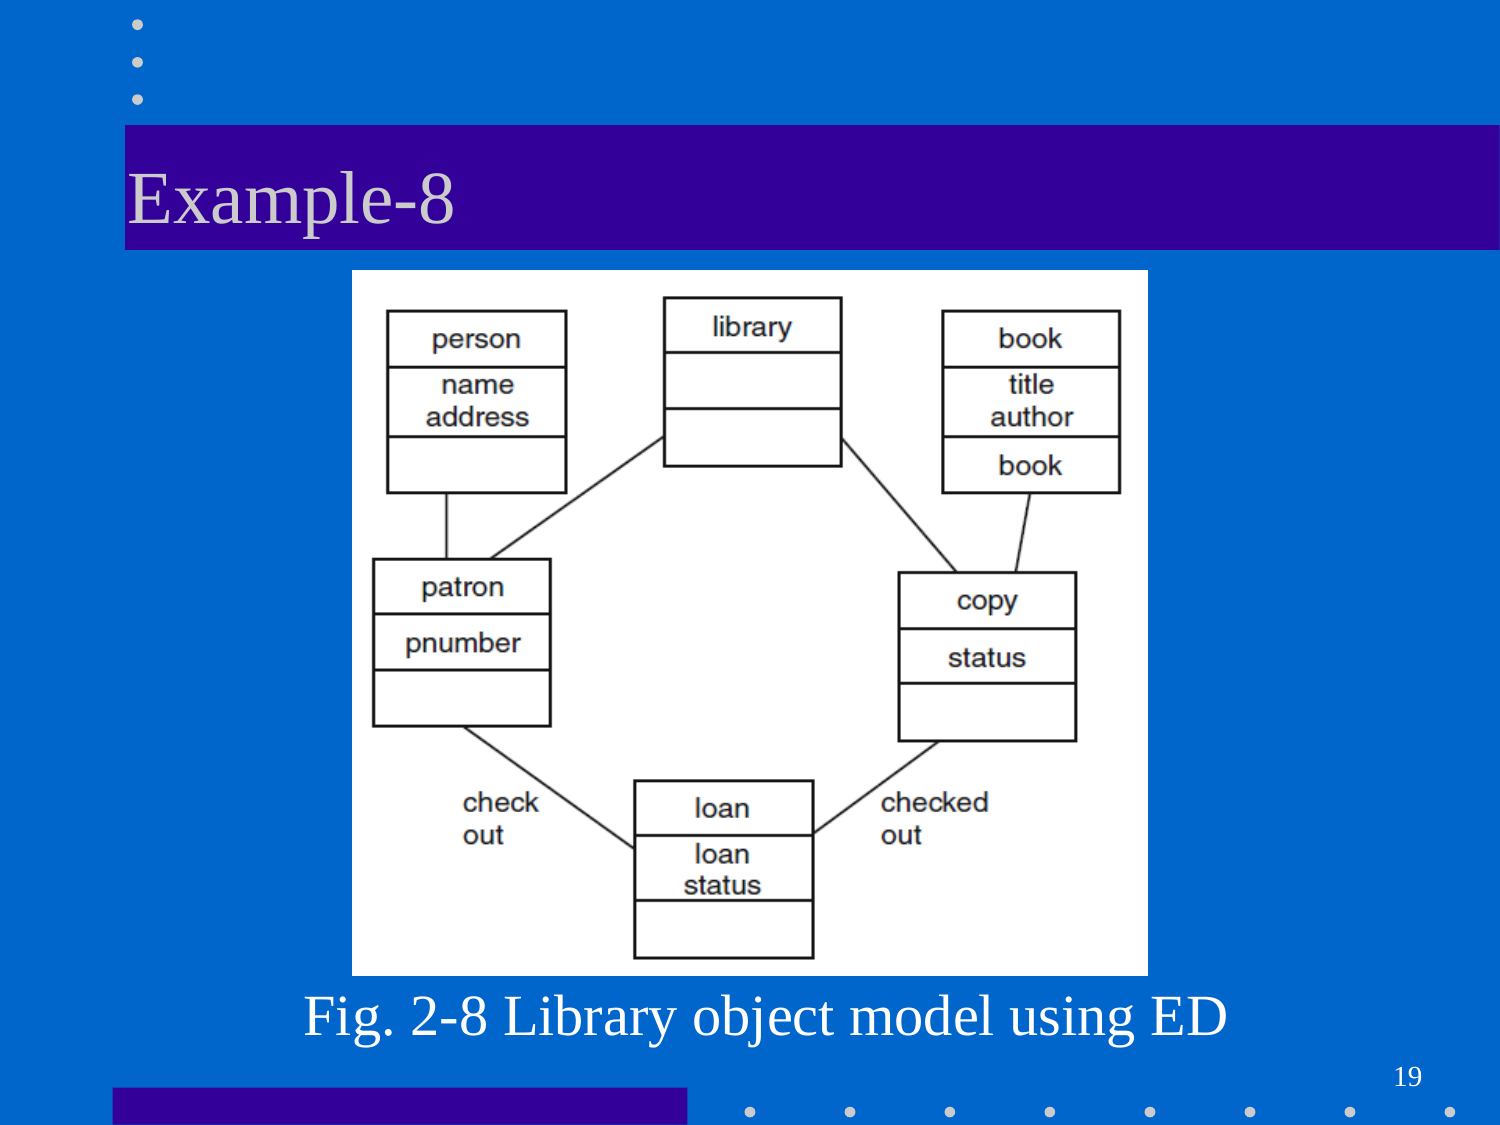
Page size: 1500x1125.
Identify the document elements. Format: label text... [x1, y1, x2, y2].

text_box Fig. 2-8 Library object model using ED [135, 969, 1411, 1071]
title Example-8 [112, 99, 1388, 288]
picture [352, 270, 1148, 977]
